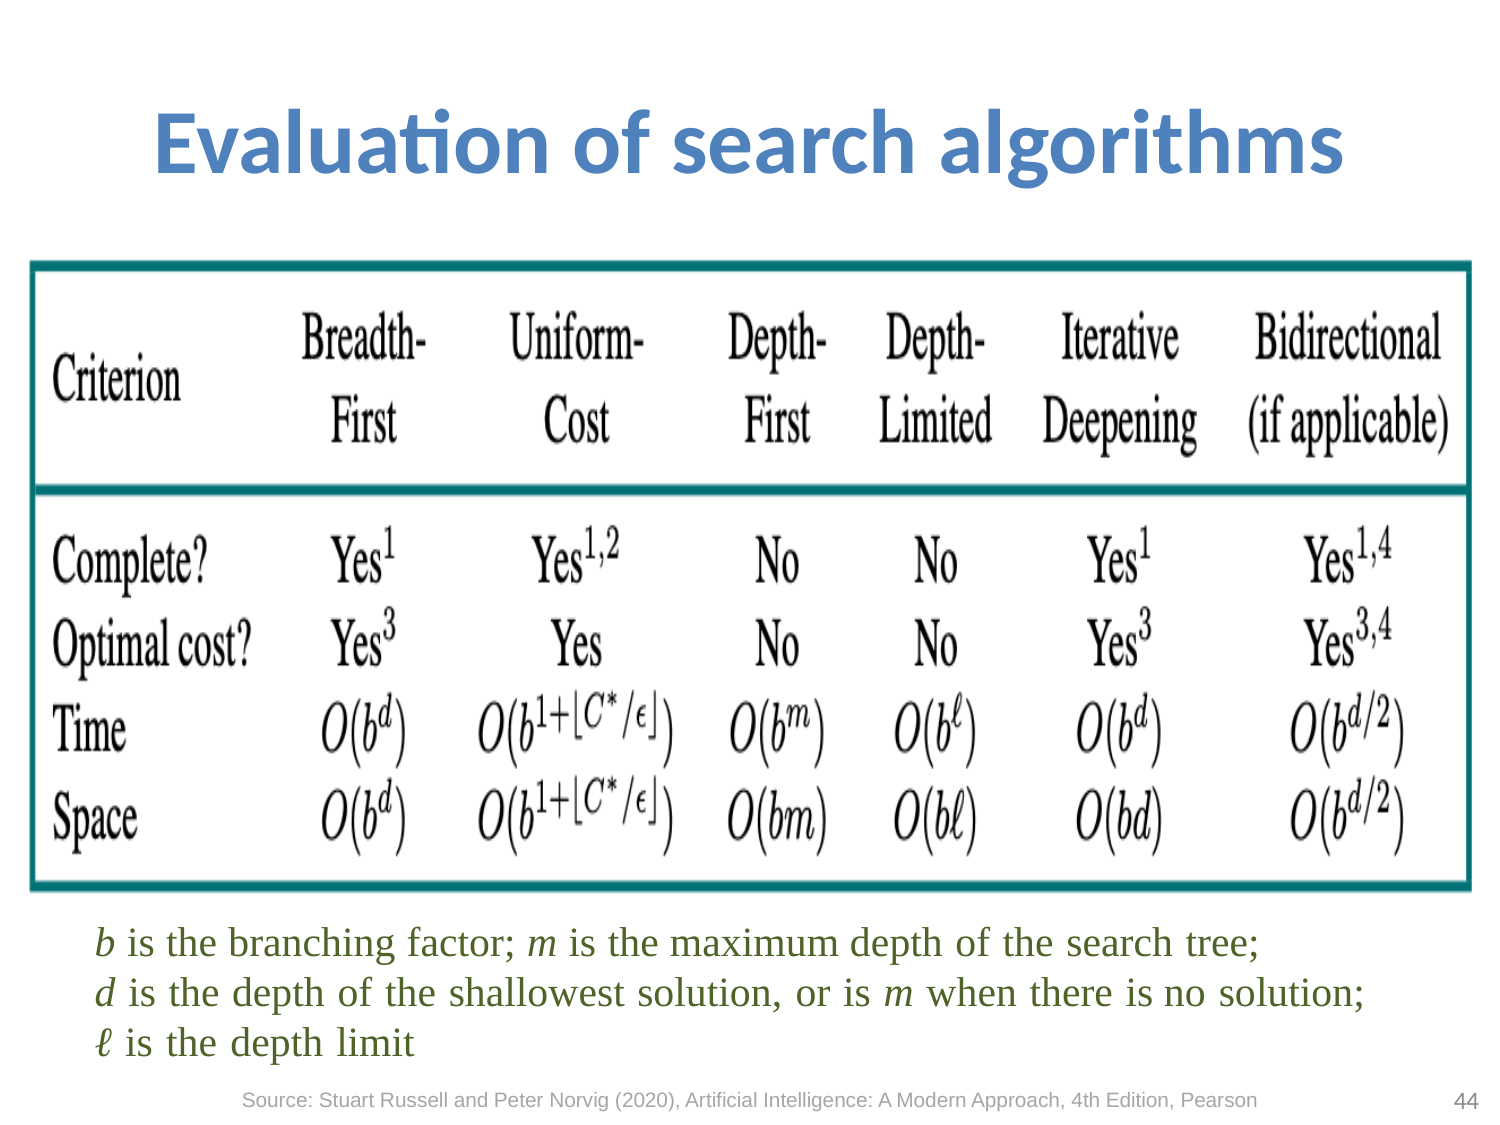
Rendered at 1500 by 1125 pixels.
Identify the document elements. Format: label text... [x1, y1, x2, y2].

text_box Source: Stuart Russell and Peter Norvig (2020), Artificial Intelligence: A Modern Approach, 4th Edition, Pearson [177, 1079, 1323, 1119]
text_box b is the branching factor; m is the maximum depth of the search tree; d is the depth of the shallowest solution, or is m when there is no solution; ℓ is the depth limit [79, 926, 1420, 1073]
picture [18, 239, 1482, 919]
title Evaluation of search algorithms [41, 42, 1459, 231]
slide_number 44 [1144, 1069, 1495, 1125]
